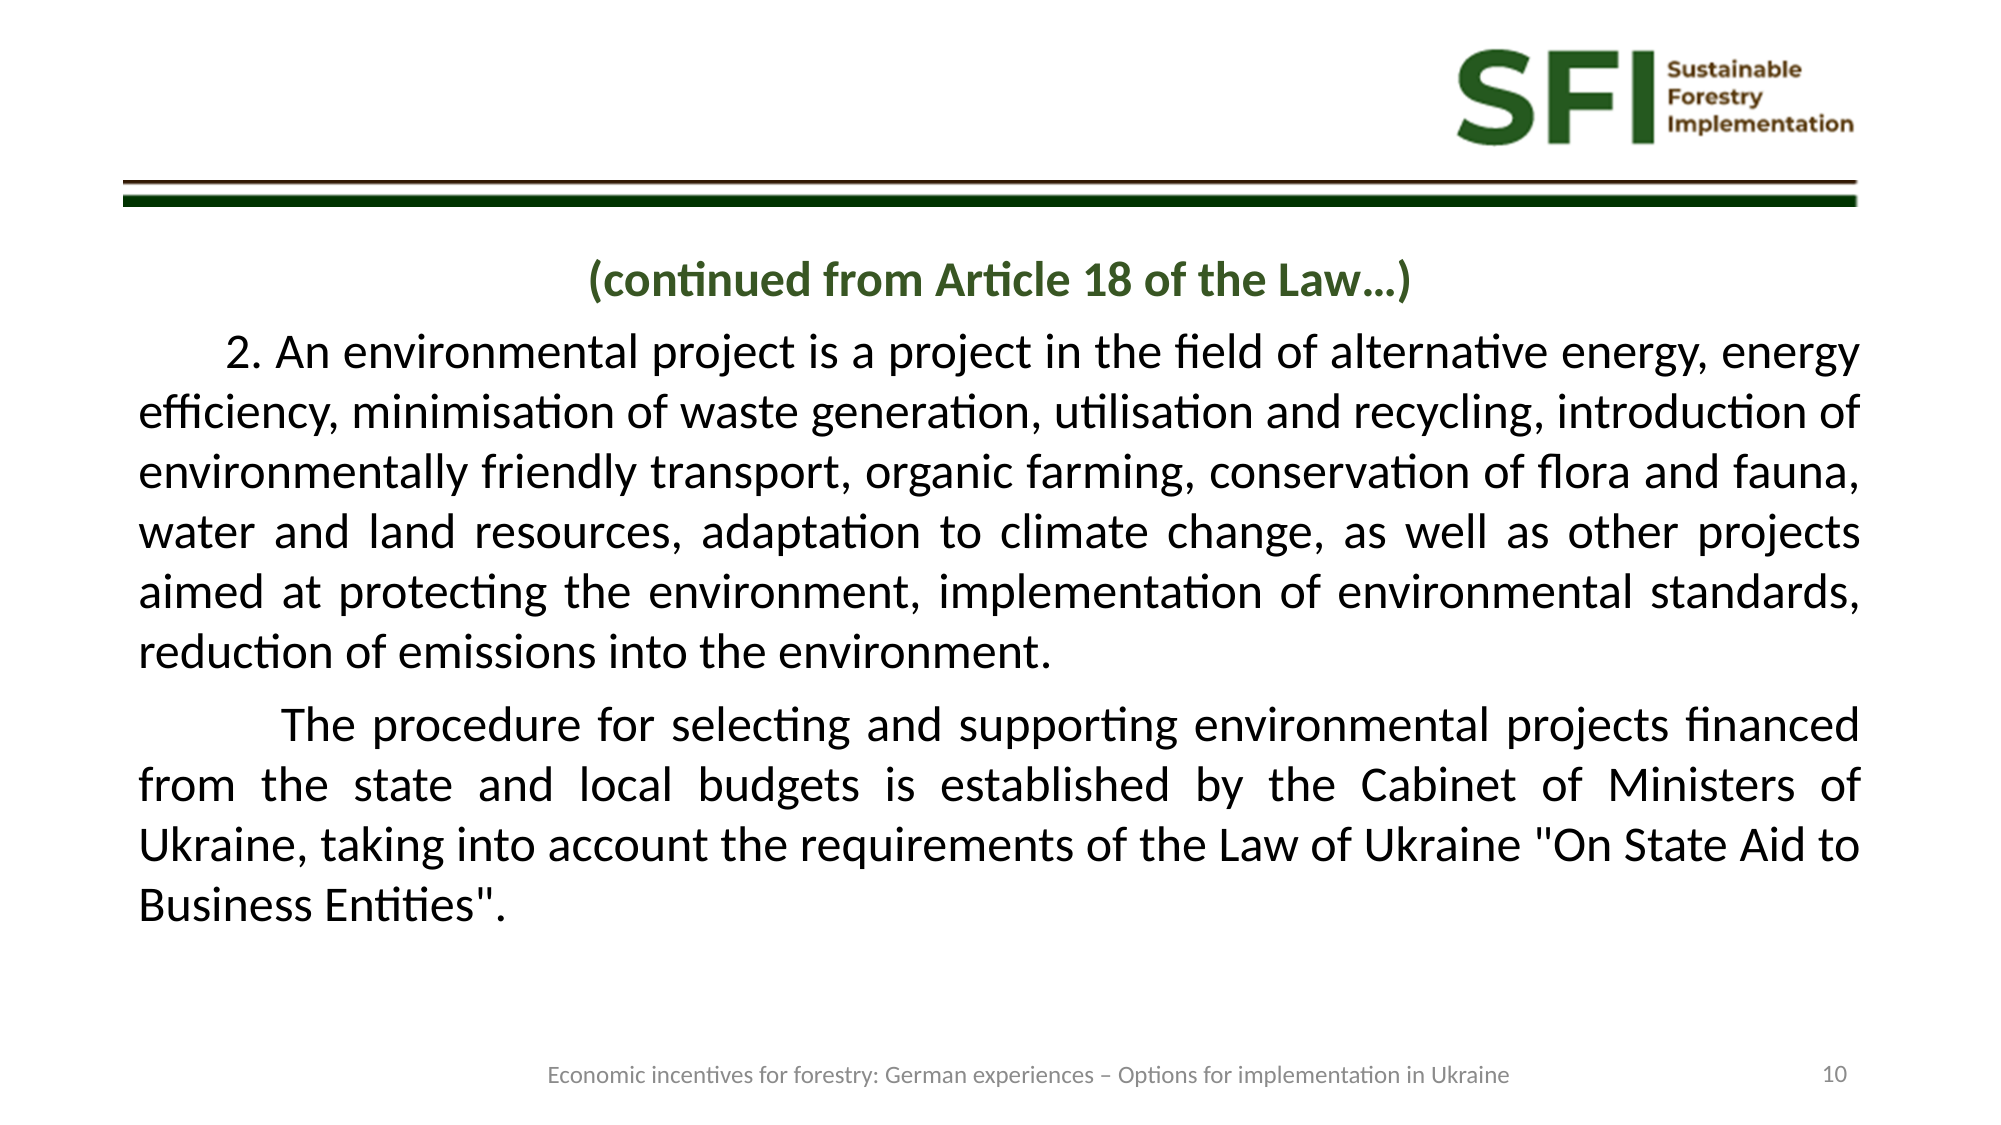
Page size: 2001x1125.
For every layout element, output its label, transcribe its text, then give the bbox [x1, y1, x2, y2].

slide_number 10 [1412, 1042, 1863, 1103]
picture [123, 10, 1863, 207]
footer Economic incentives for forestry: German experiences – Options for implementation in Ukraine [512, 1028, 1553, 1118]
text_box (continued from Article 18 of the Law…) 2. An environmental project is a project in the field of alternative energy, energy efficiency, minimisation of waste generation, utilisation and recycling, introduction of environmentally friendly transport, organic farming, conservation of flora and fauna, water and land resources, adaptation to climate change, as well as other projects aimed at protecting the environment, implementation of environmental standards, reduction of emissions into the environment. The procedure for selecting and supporting environmental projects financed from the state and local budgets is established by the Cabinet of Ministers of Ukraine, taking into account the requirements of the Law of Ukraine "On State Aid to Business Entities". [123, 238, 1877, 939]
